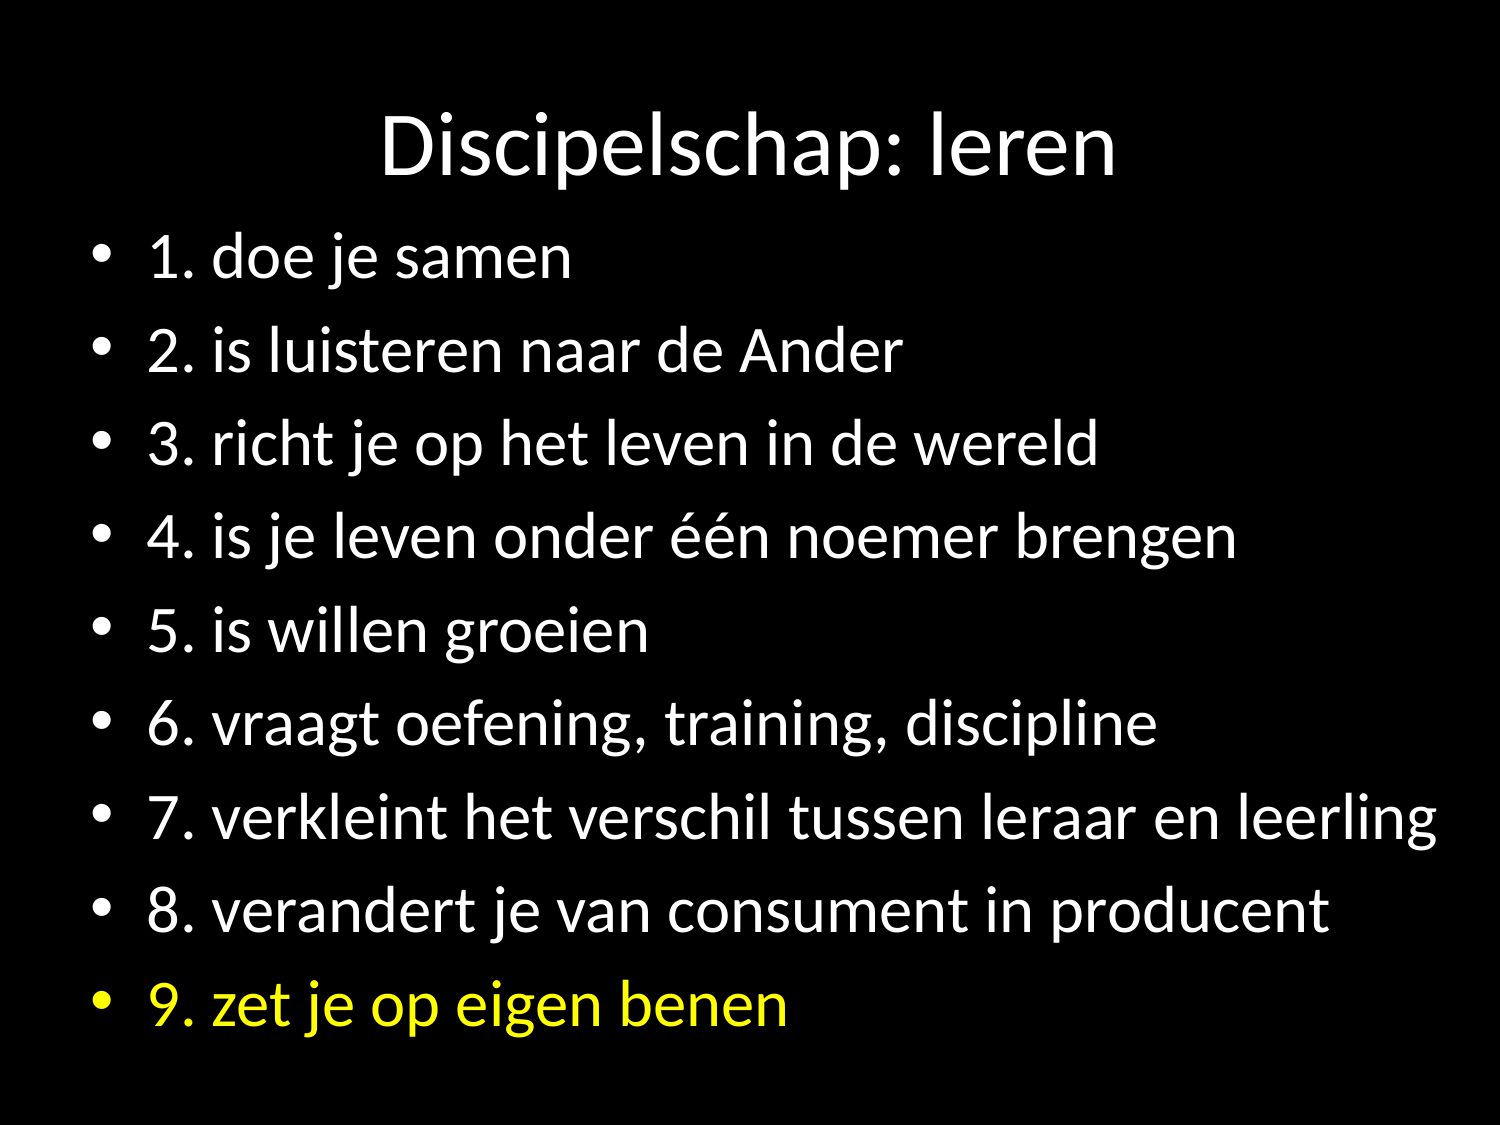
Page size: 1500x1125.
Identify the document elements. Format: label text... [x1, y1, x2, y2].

title Discipelschap: leren [75, 45, 1425, 204]
list 1. doe je samen 2. is luisteren naar de Ander 3. richt je op het leven in de wereld 4. is je leven onder één noemer brengen 5. is willen groeien 6. vraagt oefening, training, discipline 7. verkleint het verschil tussen leraar en leerling 8. verandert je van consument in producent 9. zet je op eigen benen [75, 204, 1500, 1125]
